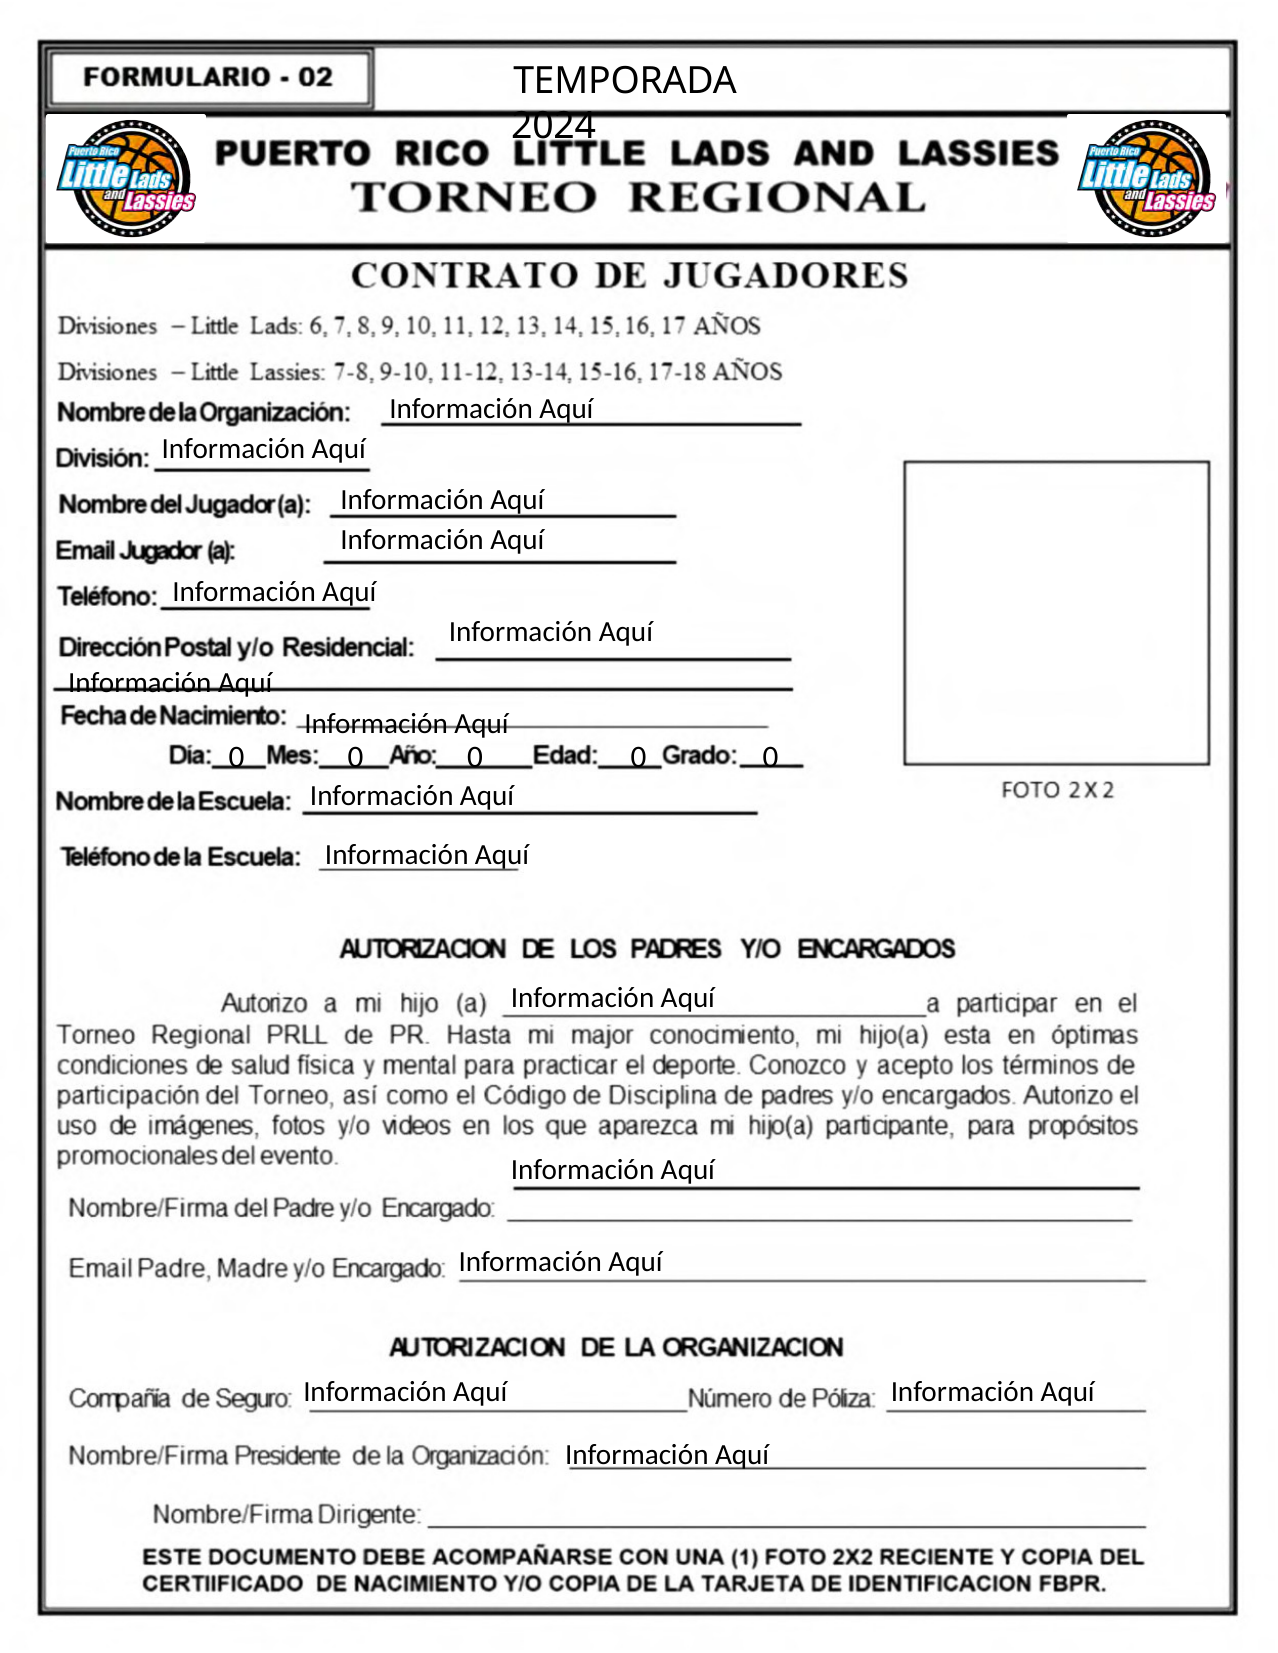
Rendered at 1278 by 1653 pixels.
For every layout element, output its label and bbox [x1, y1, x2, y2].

text_box [0, 1, 1276, 1651]
